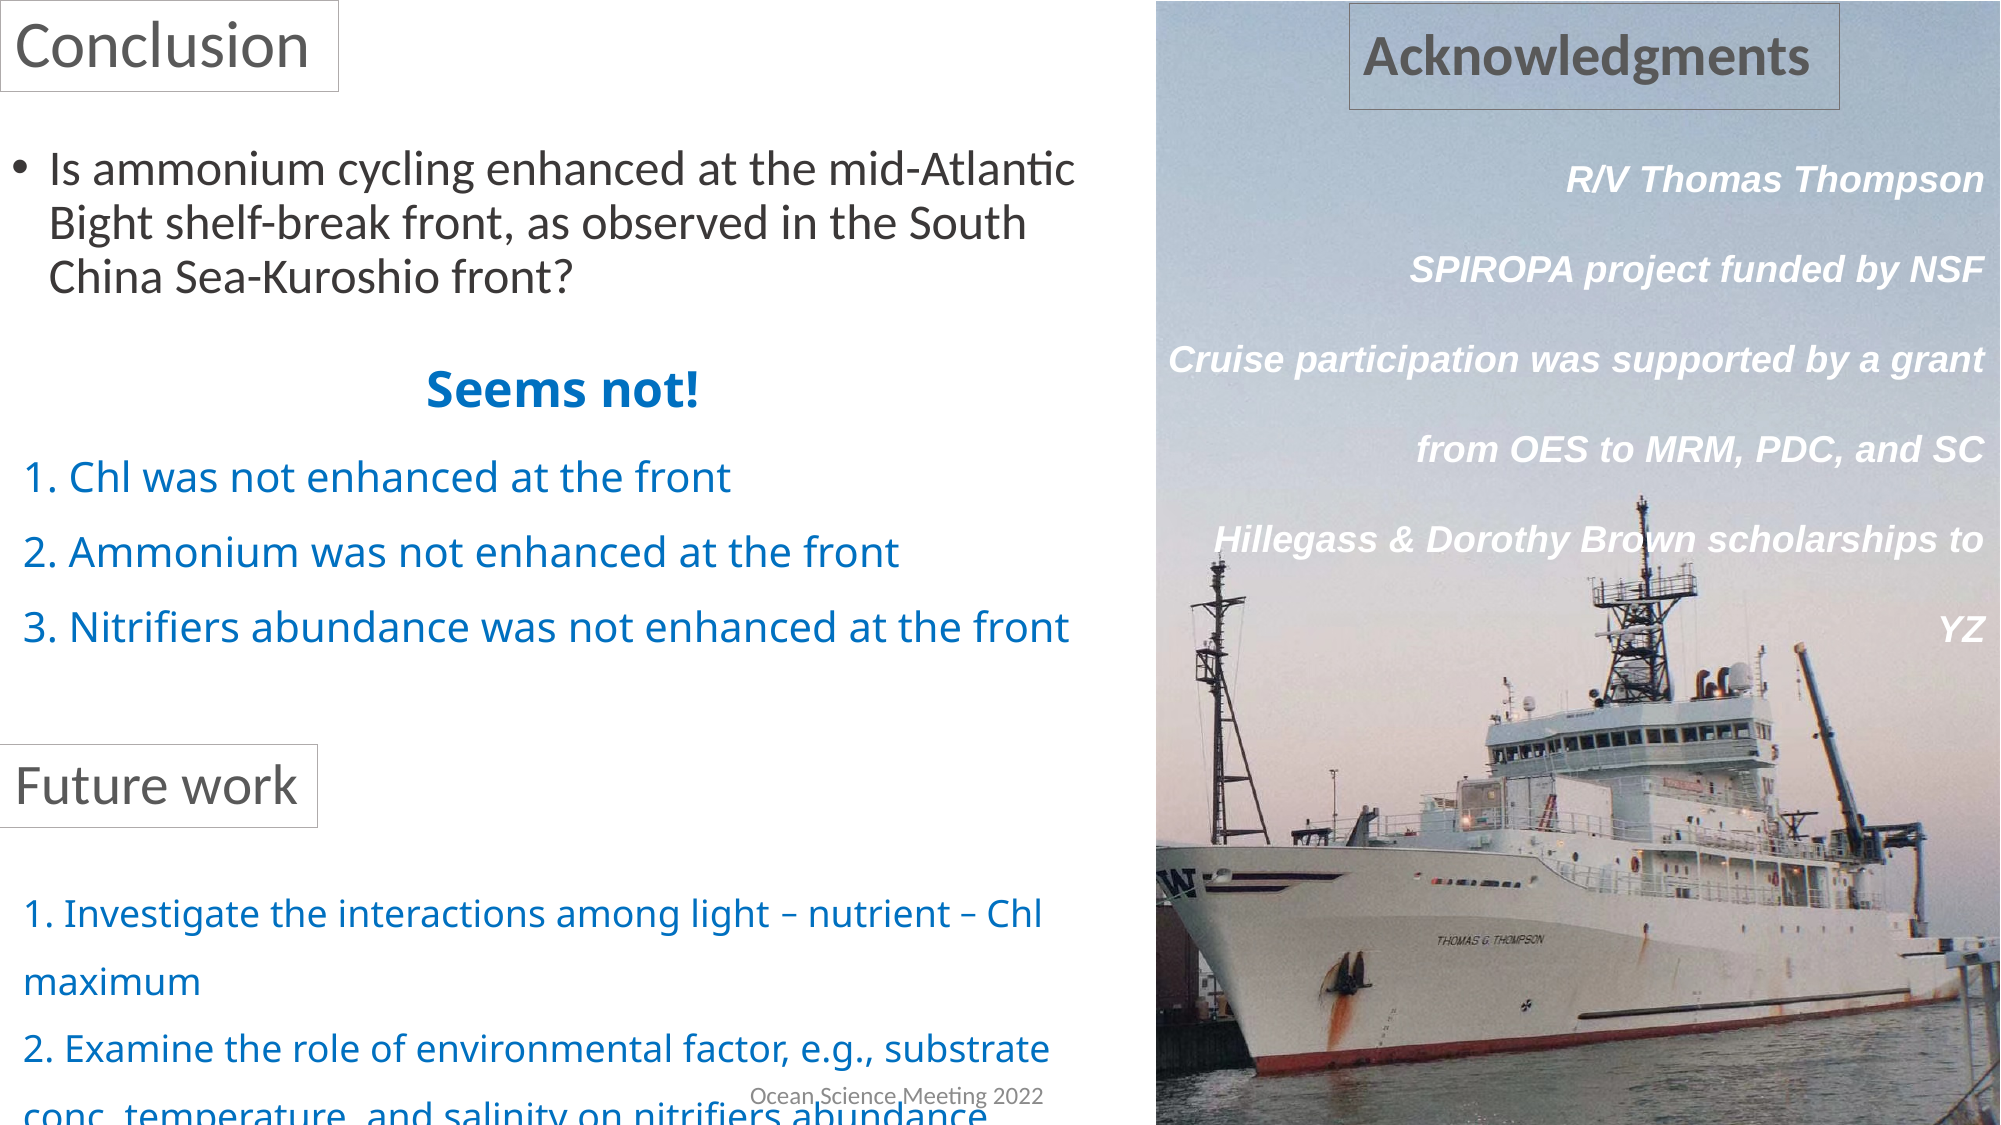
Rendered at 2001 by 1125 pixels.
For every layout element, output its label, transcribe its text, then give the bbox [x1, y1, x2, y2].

list Is ammonium cycling enhanced at the mid-Atlantic Bight shelf-break front, as observed in the South China Sea-Kuroshio front? [0, 134, 1005, 310]
text_box Seems not! [337, 290, 736, 418]
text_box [1005, 1, 2000, 1125]
title Conclusion [0, 0, 339, 92]
text_box Future work [0, 744, 318, 828]
text_box 1. Investigate the interactions among light − nutrient − Chl maximum 2. Examine the role of environmental factor, e.g., substrate conc, temperature, and salinity on nitrifiers abundance [0, 860, 1005, 1125]
text_box 1. Chl was not enhanced at the front 2. Ammonium was not enhanced at the front 3. Nitrifiers abundance was not enhanced at the front [0, 418, 1005, 659]
